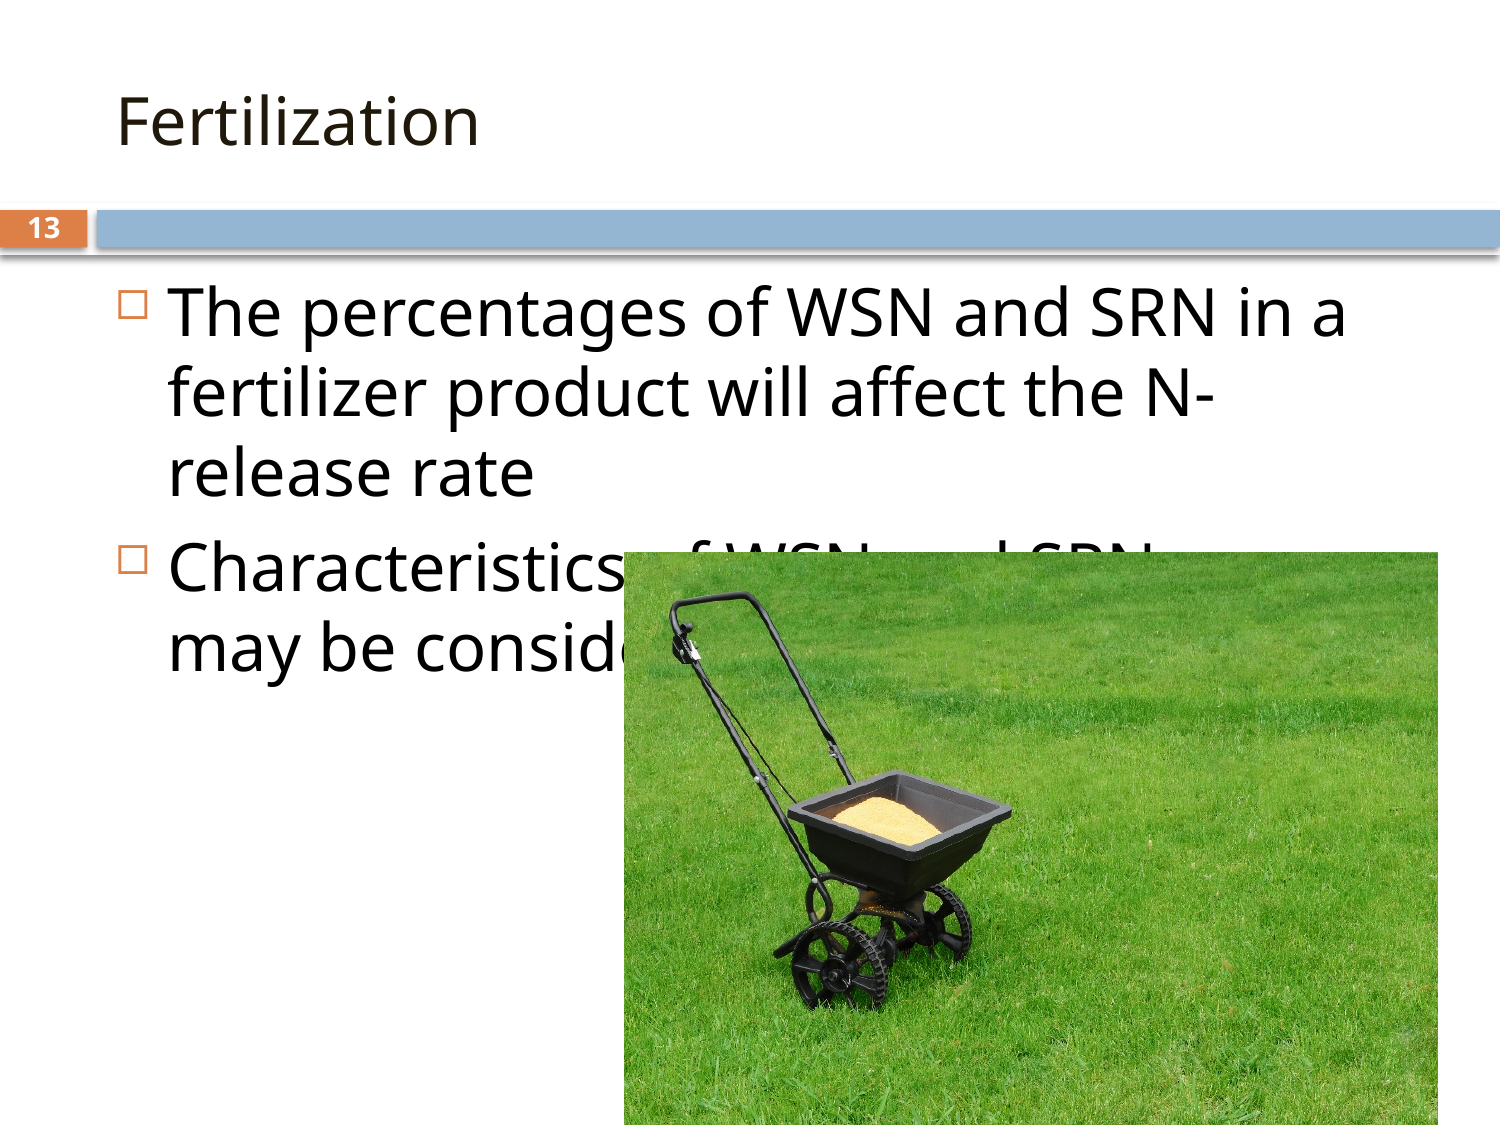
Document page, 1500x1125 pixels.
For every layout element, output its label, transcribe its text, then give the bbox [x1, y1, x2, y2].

list The percentages of WSN and SRN in a fertilizer product will affect the N-release rate Characteristics of WSN and SRN sources may be considered [100, 262, 1438, 1088]
title Fertilization [100, 37, 1438, 200]
picture [624, 552, 1439, 1125]
slide_number 13 [0, 208, 88, 249]
